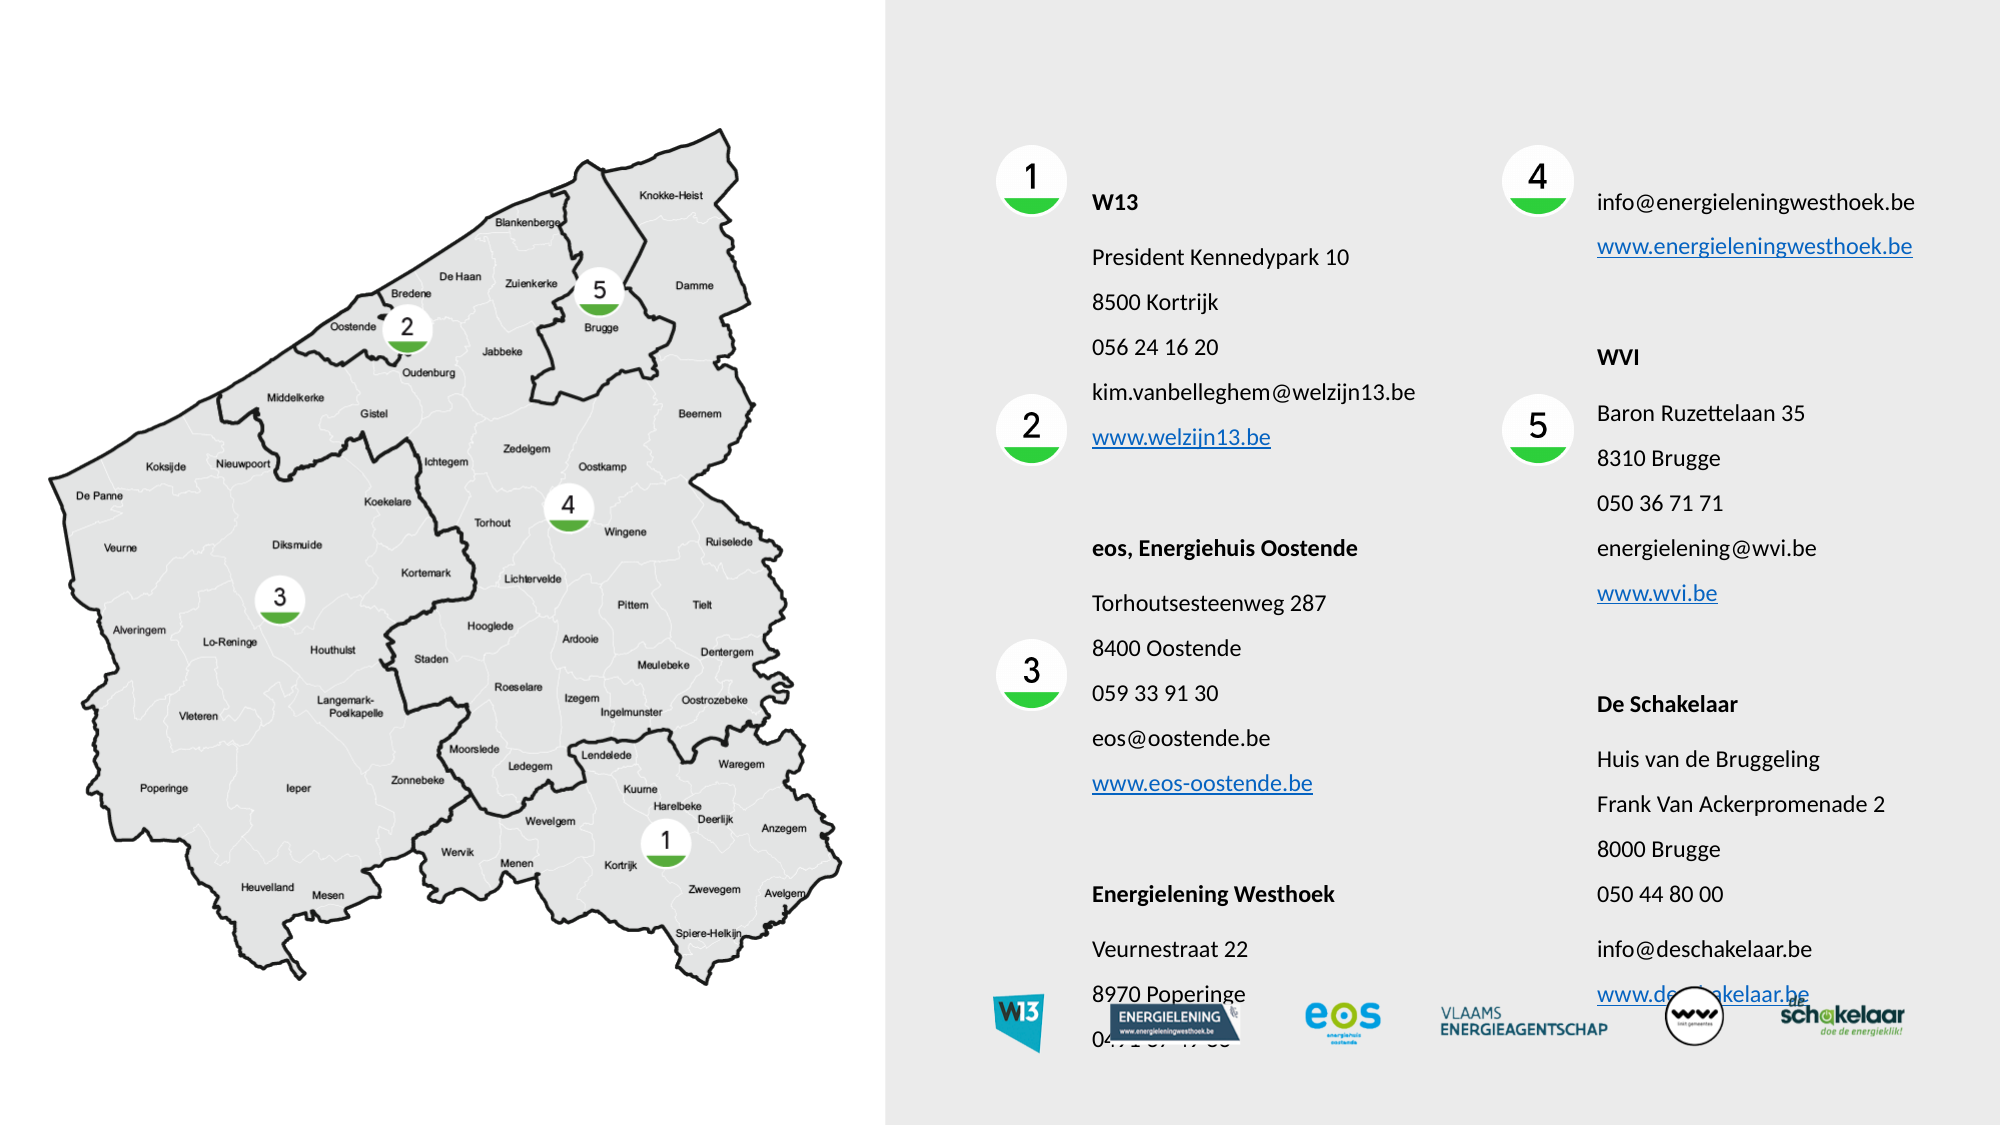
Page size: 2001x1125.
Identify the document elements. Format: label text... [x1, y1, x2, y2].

list W13 President Kennedypark 10 8500 Kortrijk 056 24 16 20 kim.vanbelleghem@welzijn13.be www.welzijn13.be eos, Energiehuis Oostende Torhoutsesteenweg 287 8400 Oostende 059 33 91 30 eos@oostende.be www.eos-oostende.be Energielening Westhoek Veurnestraat 22 8970 Poperinge 0491 37 49 83 info@energieleningwesthoek.be www.energieleningwesthoek.be WVI Baron Ruzettelaan 35 8310 Brugge 050 36 71 71 energielening@wvi.be www.wvi.be De Schakelaar Huis van de Bruggeling Frank Van Ackerpromenade 2 8000 Brugge 050 44 80 00 info@deschakelaar.be www.deschakelaar.be [1092, 186, 1985, 915]
picture [1502, 394, 1574, 466]
picture [996, 639, 1067, 711]
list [0, 105, 953, 992]
picture [945, 938, 1950, 1116]
picture [996, 145, 1067, 217]
picture [1502, 145, 1574, 217]
picture [996, 394, 1067, 466]
